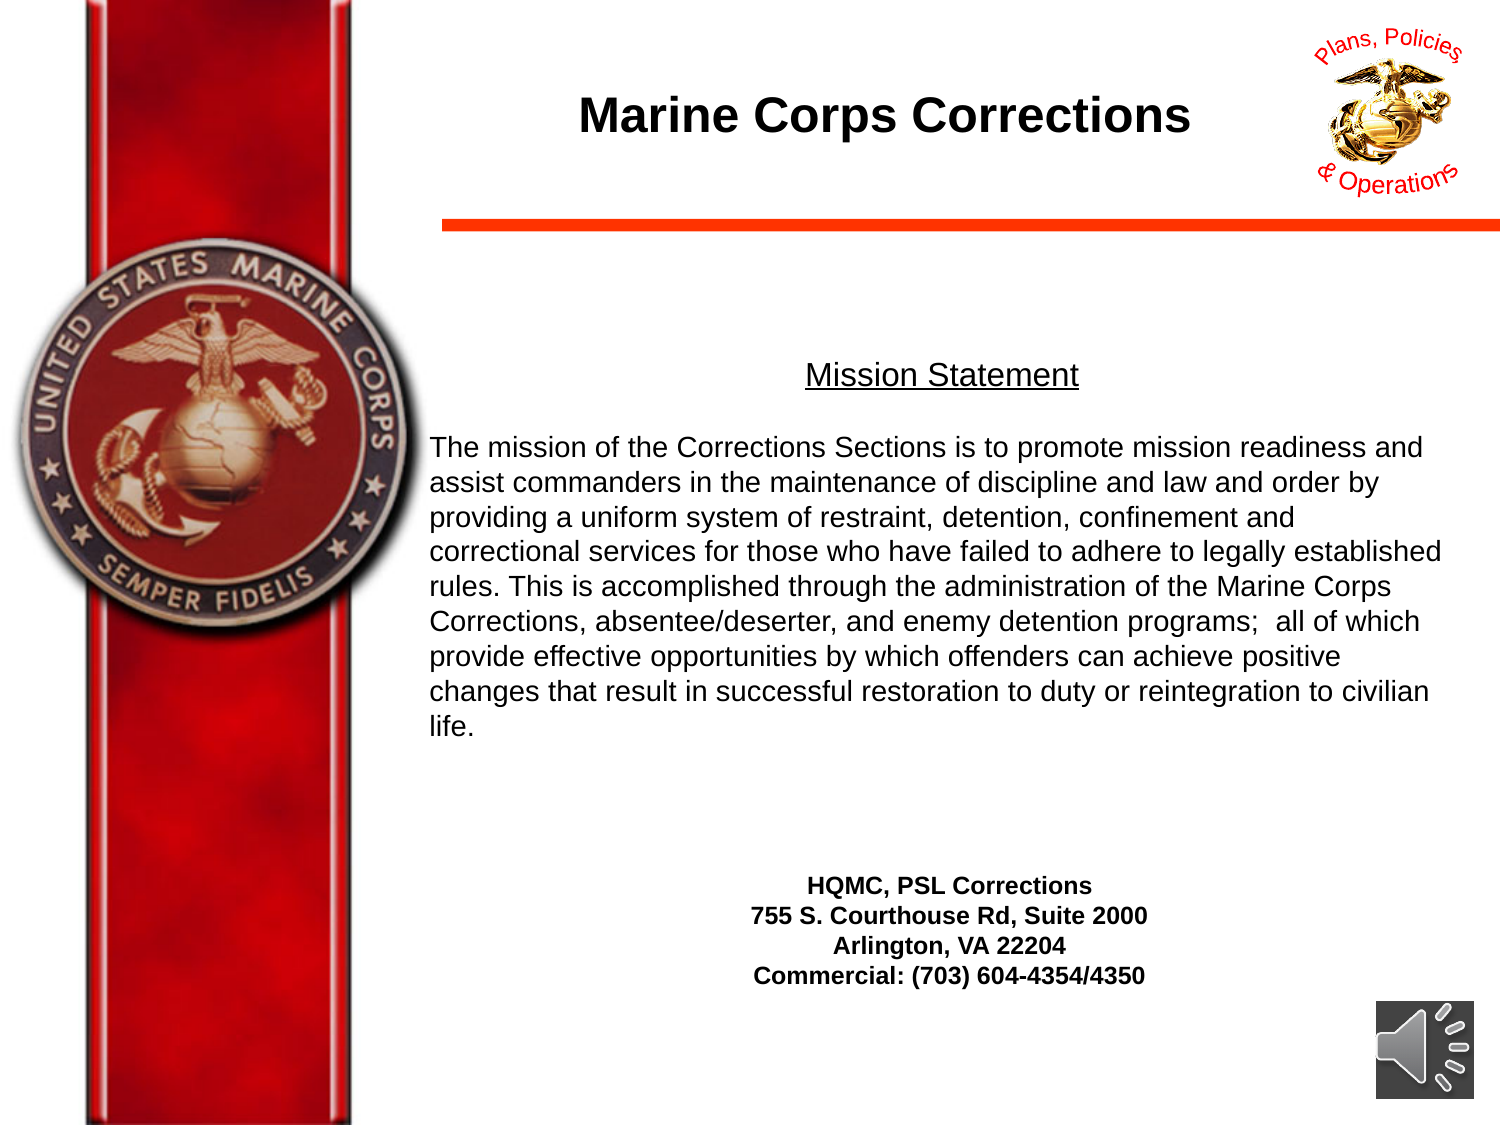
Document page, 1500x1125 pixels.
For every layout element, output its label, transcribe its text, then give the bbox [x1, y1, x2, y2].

picture [0, 0, 442, 1125]
text_box Marine Corps Corrections [449, 74, 1321, 150]
text_box HQMC, PSL Corrections 755 S. Courthouse Rd, Suite 2000 Arlington, VA 22204 Commercial: (703) 604-4354/4350 [574, 862, 1325, 1047]
text_box Mission Statement The mission of the Corrections Sections is to promote mission readiness and assist commanders in the maintenance of discipline and law and order by providing a uniform system of restraint, detention, confinement and correctional services for those who have failed to adhere to legally established rules. This is accomplished through the administration of the Marine Corps Corrections, absentee/deserter, and enemy detention programs; all of which provide effective opportunities by which offenders can achieve positive changes that result in successful restoration to duty or reintegration to civilian life. [446, 345, 1471, 750]
picture [1321, 52, 1454, 168]
picture [1374, 999, 1476, 1101]
